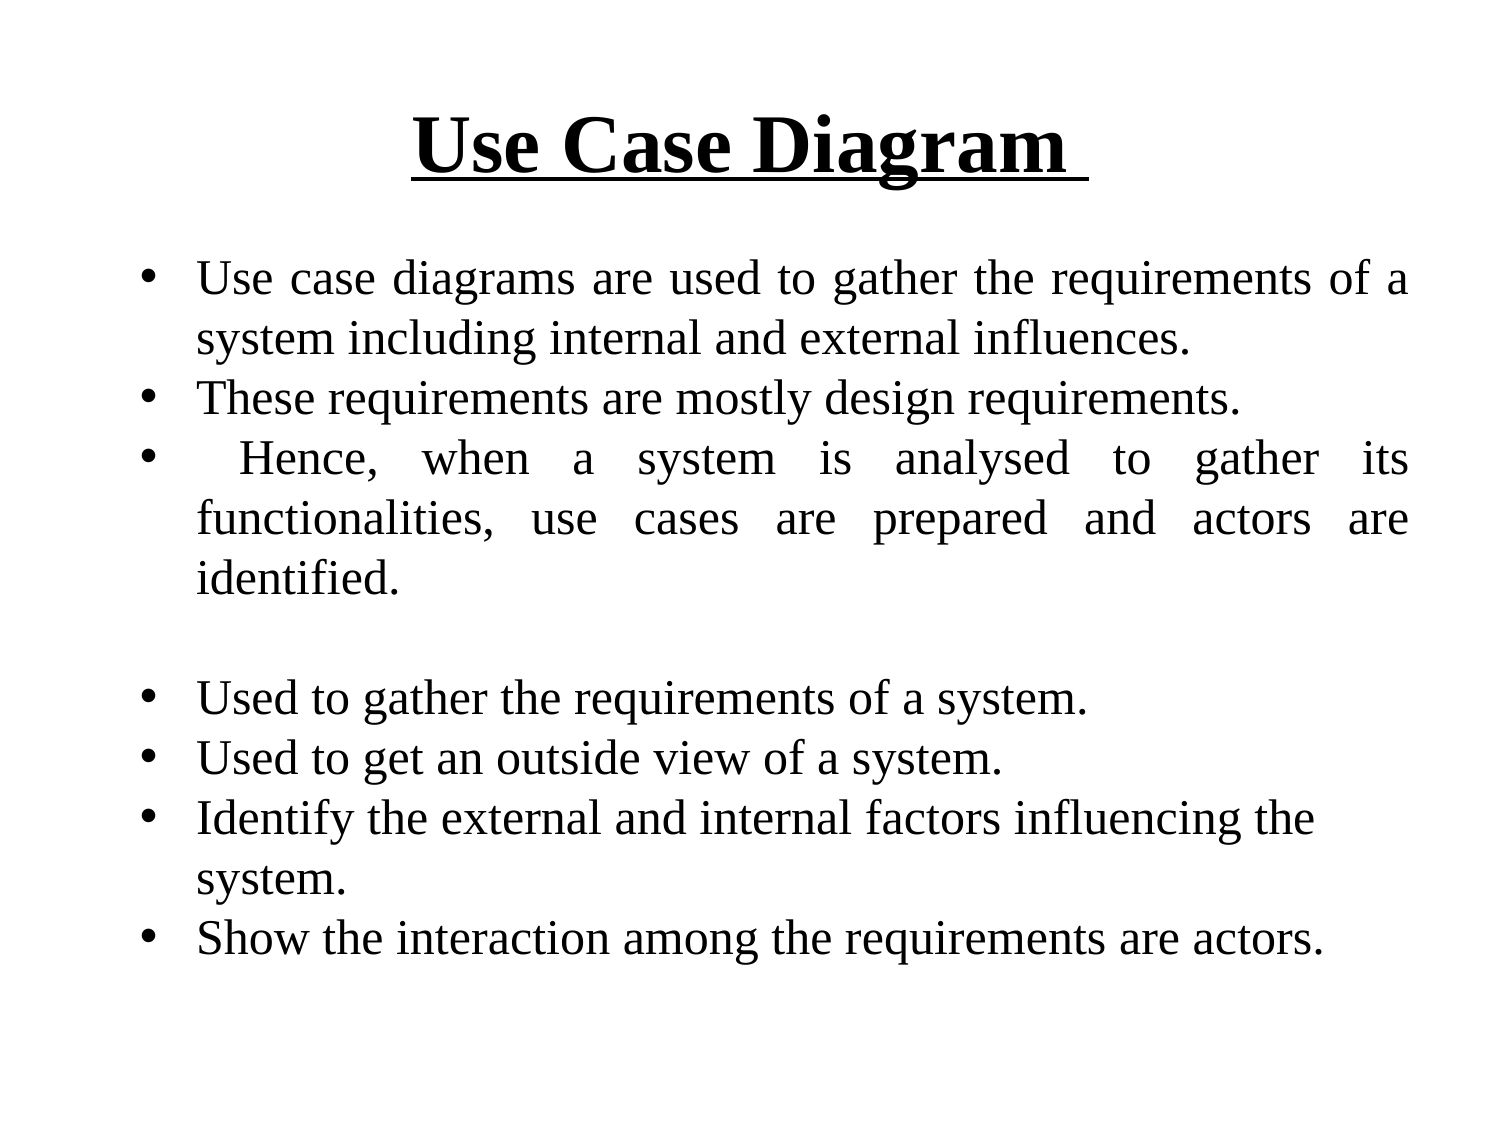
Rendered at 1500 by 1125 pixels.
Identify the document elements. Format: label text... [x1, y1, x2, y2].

title Use Case Diagram [75, 45, 1425, 233]
text_box Use case diagrams are used to gather the requirements of a system including internal and external influences. These requirements are mostly design requirements. Hence, when a system is analysed to gather its functionalities, use cases are prepared and actors are identified. Used to gather the requirements of a system. Used to get an outside view of a system. Identify the external and internal factors influencing the system. Show the interaction among the requirements are actors. [125, 237, 1425, 1033]
